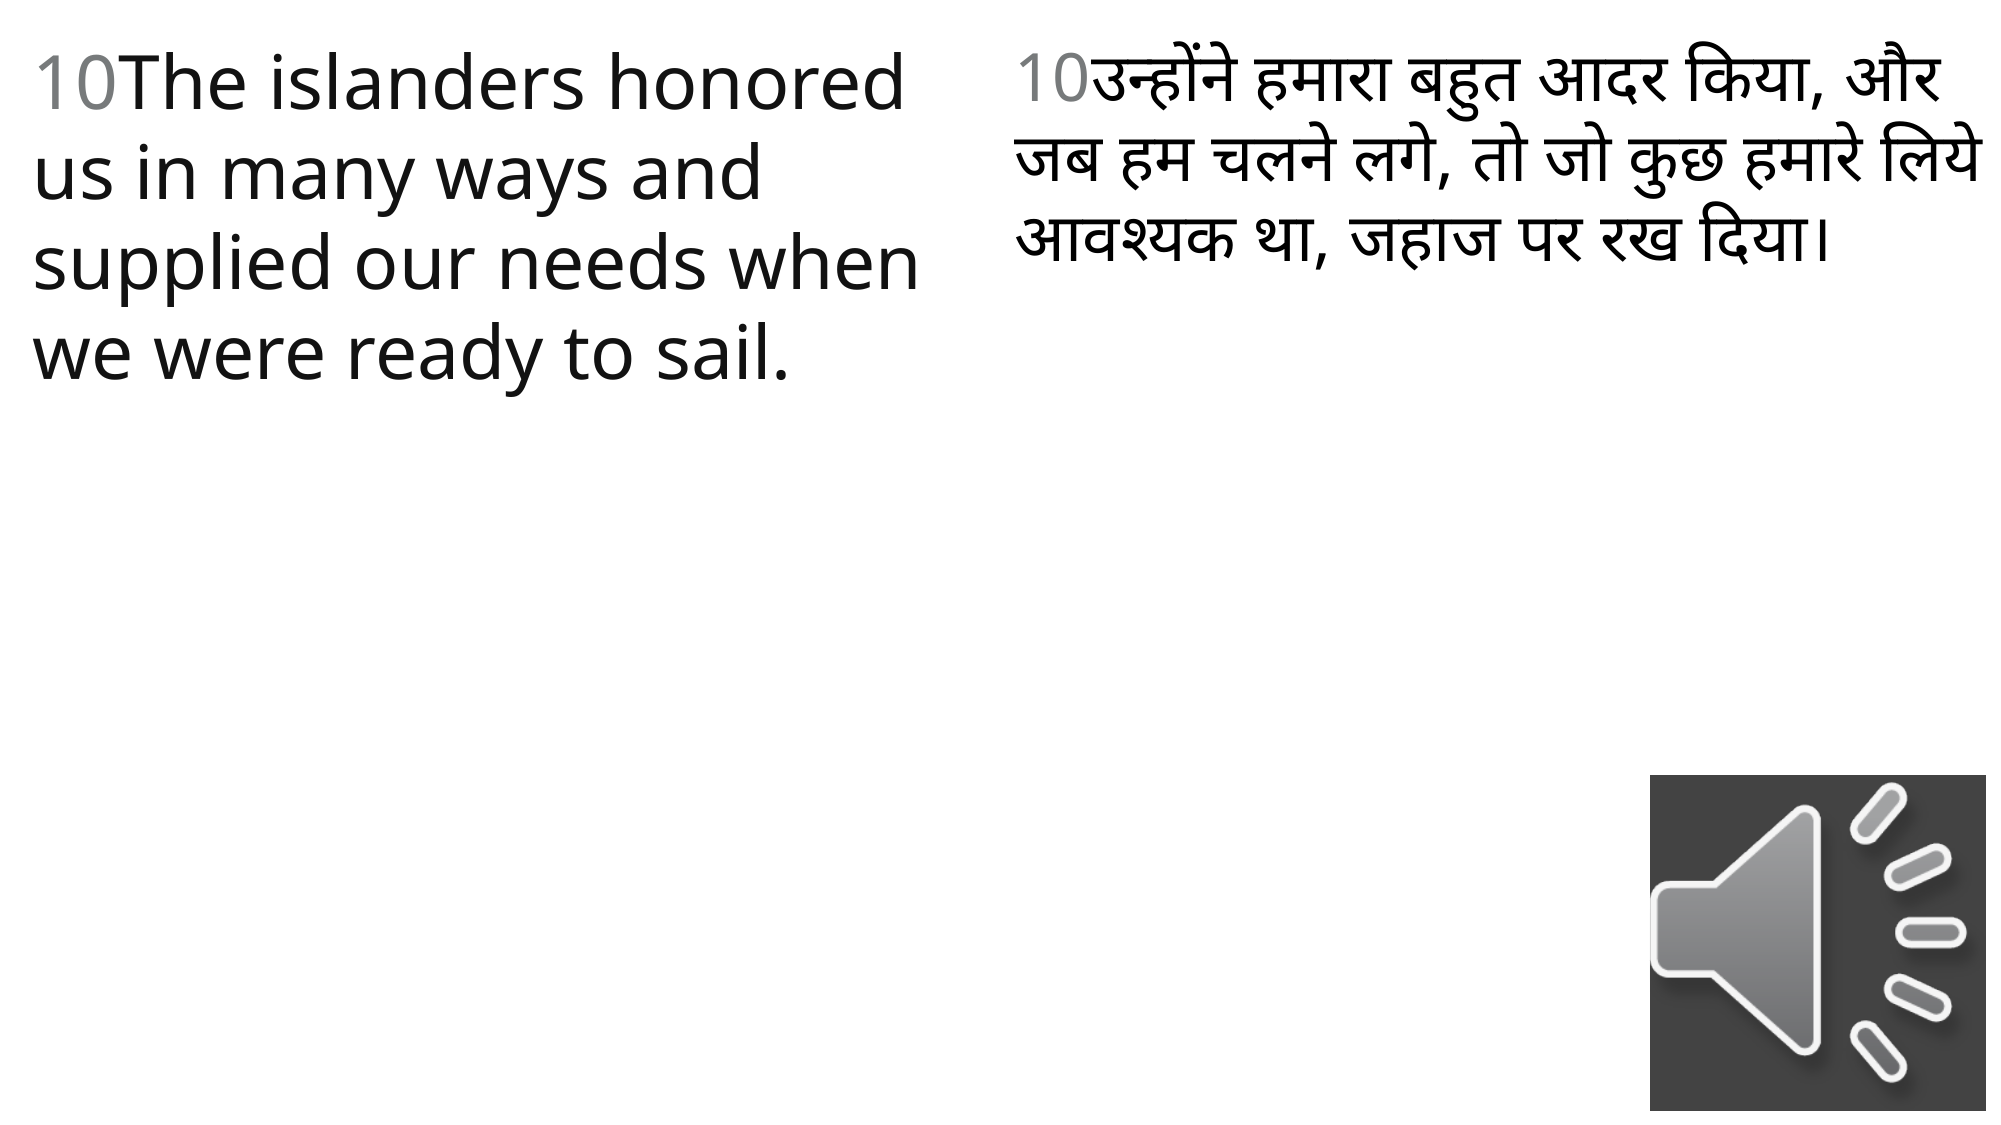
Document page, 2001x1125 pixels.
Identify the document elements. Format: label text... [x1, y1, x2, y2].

text_box 10उन्होंने हमारा बहुत आदर किया, और जब हम चलने लगे, तो जो कुछ हमारे लिये आवश्यक था, जहाज पर रख दिया। [999, 27, 2000, 1104]
picture [1648, 773, 1987, 1112]
text_box 10The islanders honored us in many ways and supplied our needs when we were ready to sail. [18, 27, 973, 1104]
